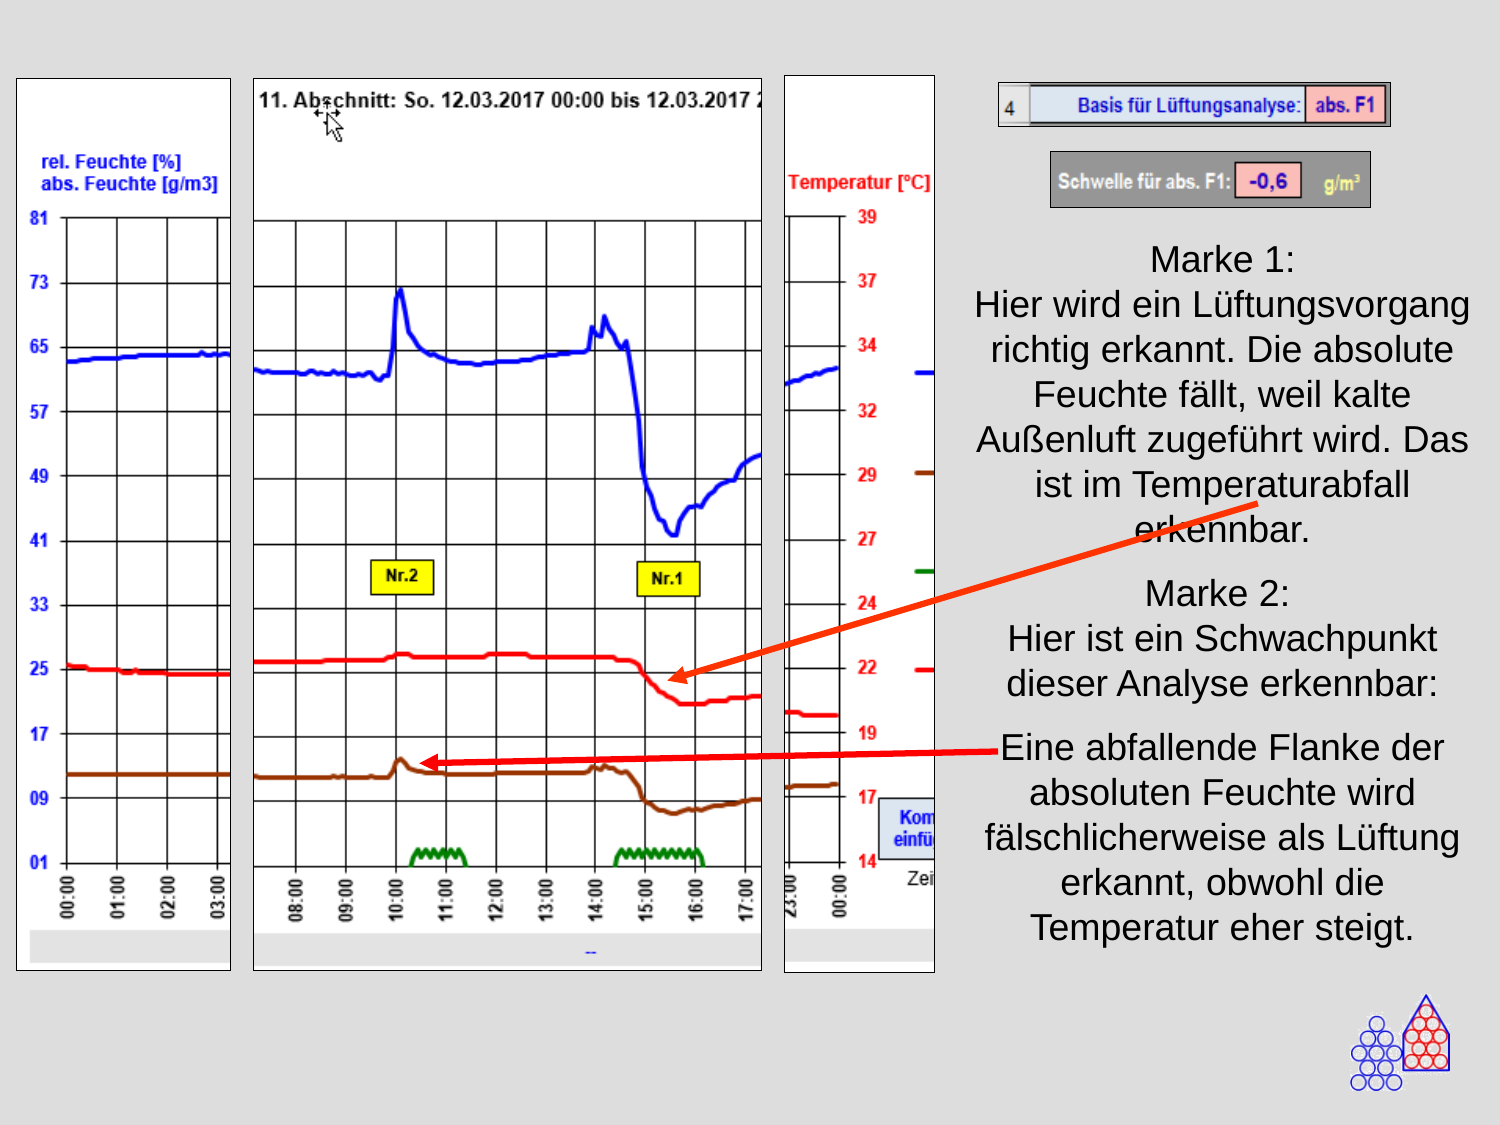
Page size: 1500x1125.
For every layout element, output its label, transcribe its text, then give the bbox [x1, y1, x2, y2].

picture [1350, 994, 1450, 1091]
picture [16, 78, 231, 971]
picture [253, 78, 762, 971]
picture [997, 82, 1391, 127]
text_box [419, 751, 999, 764]
picture [1050, 151, 1371, 208]
picture [784, 681, 935, 751]
picture [784, 75, 935, 503]
picture [784, 764, 935, 973]
text_box Marke 1: Hier wird ein Lüftungsvorgang richtig erkannt. Die absolute Feuchte fällt, weil kalte Außenluft zugeführt wird. Das ist im Temperaturabfall erkennbar. Marke 2: Hier ist ein Schwachpunkt dieser Analyse erkennbar: Eine abfallende Flanke der absoluten Feuchte wird fälschlicherweise als Lüftung erkannt, obwohl die Temperatur eher steigt. [956, 228, 1489, 956]
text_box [667, 503, 1258, 681]
